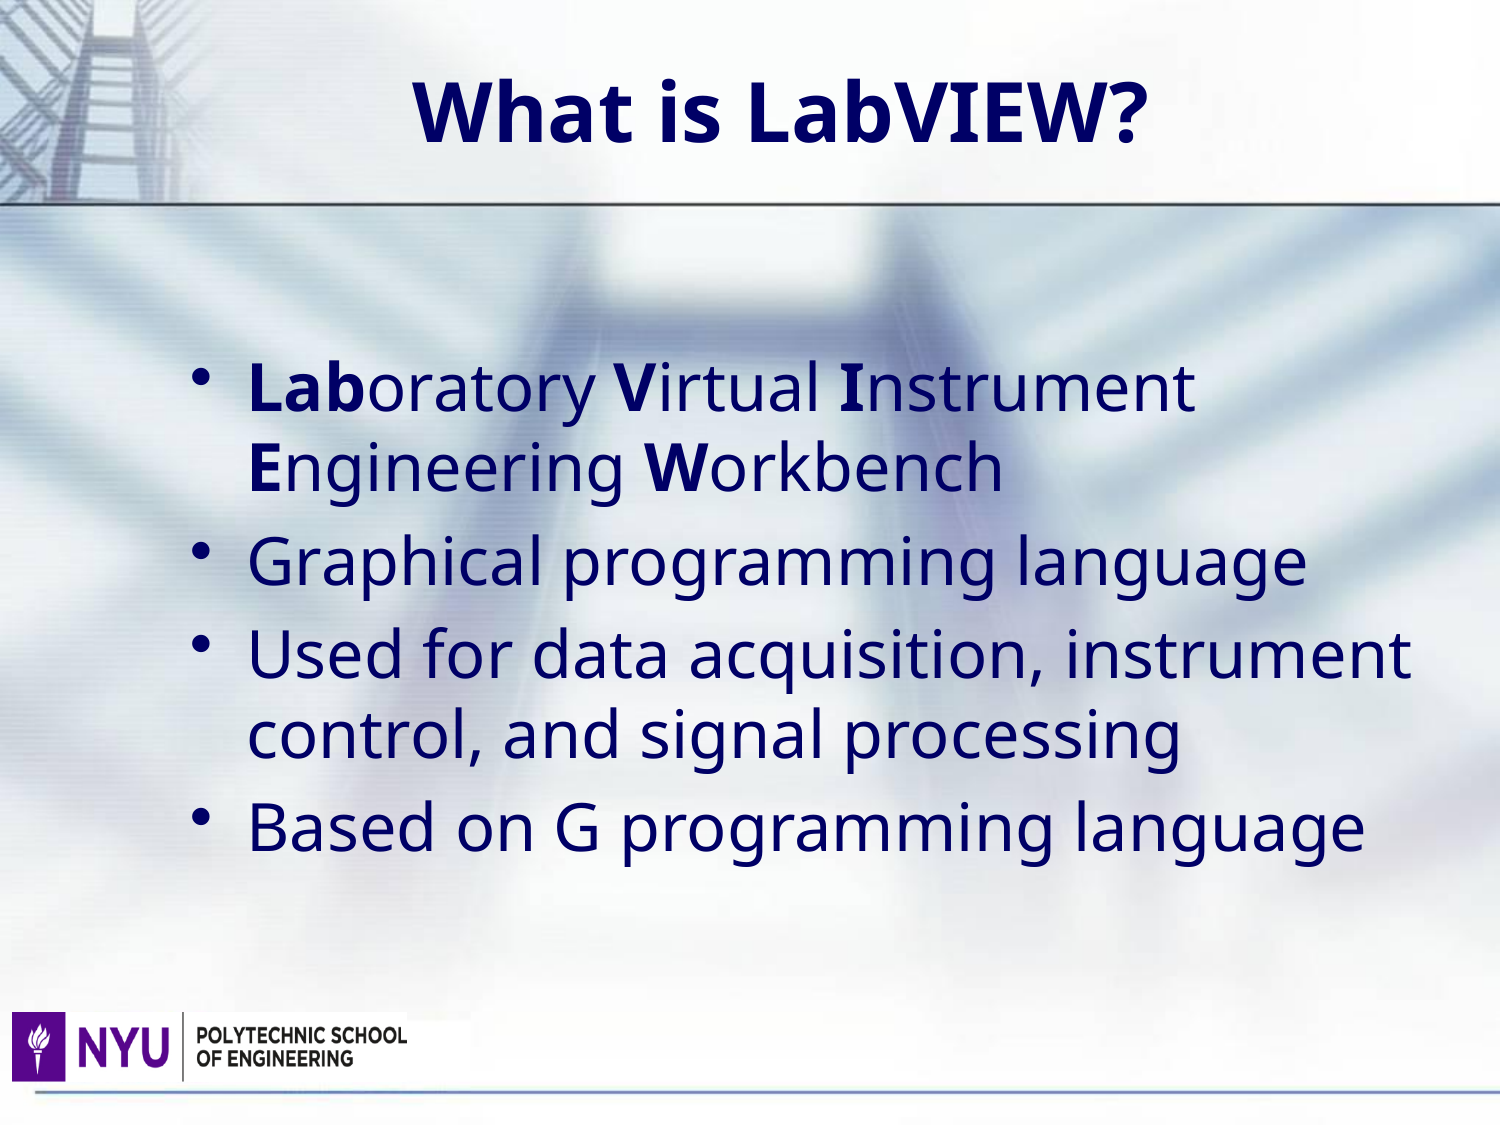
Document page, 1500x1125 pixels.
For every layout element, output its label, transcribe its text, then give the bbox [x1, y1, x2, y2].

title What is LabVIEW? [162, 37, 1401, 182]
picture [0, 0, 1500, 1125]
list Laboratory Virtual Instrument Engineering Workbench Graphical programming language Used for data acquisition, instrument control, and signal processing Based on G programming language [174, 337, 1438, 1075]
